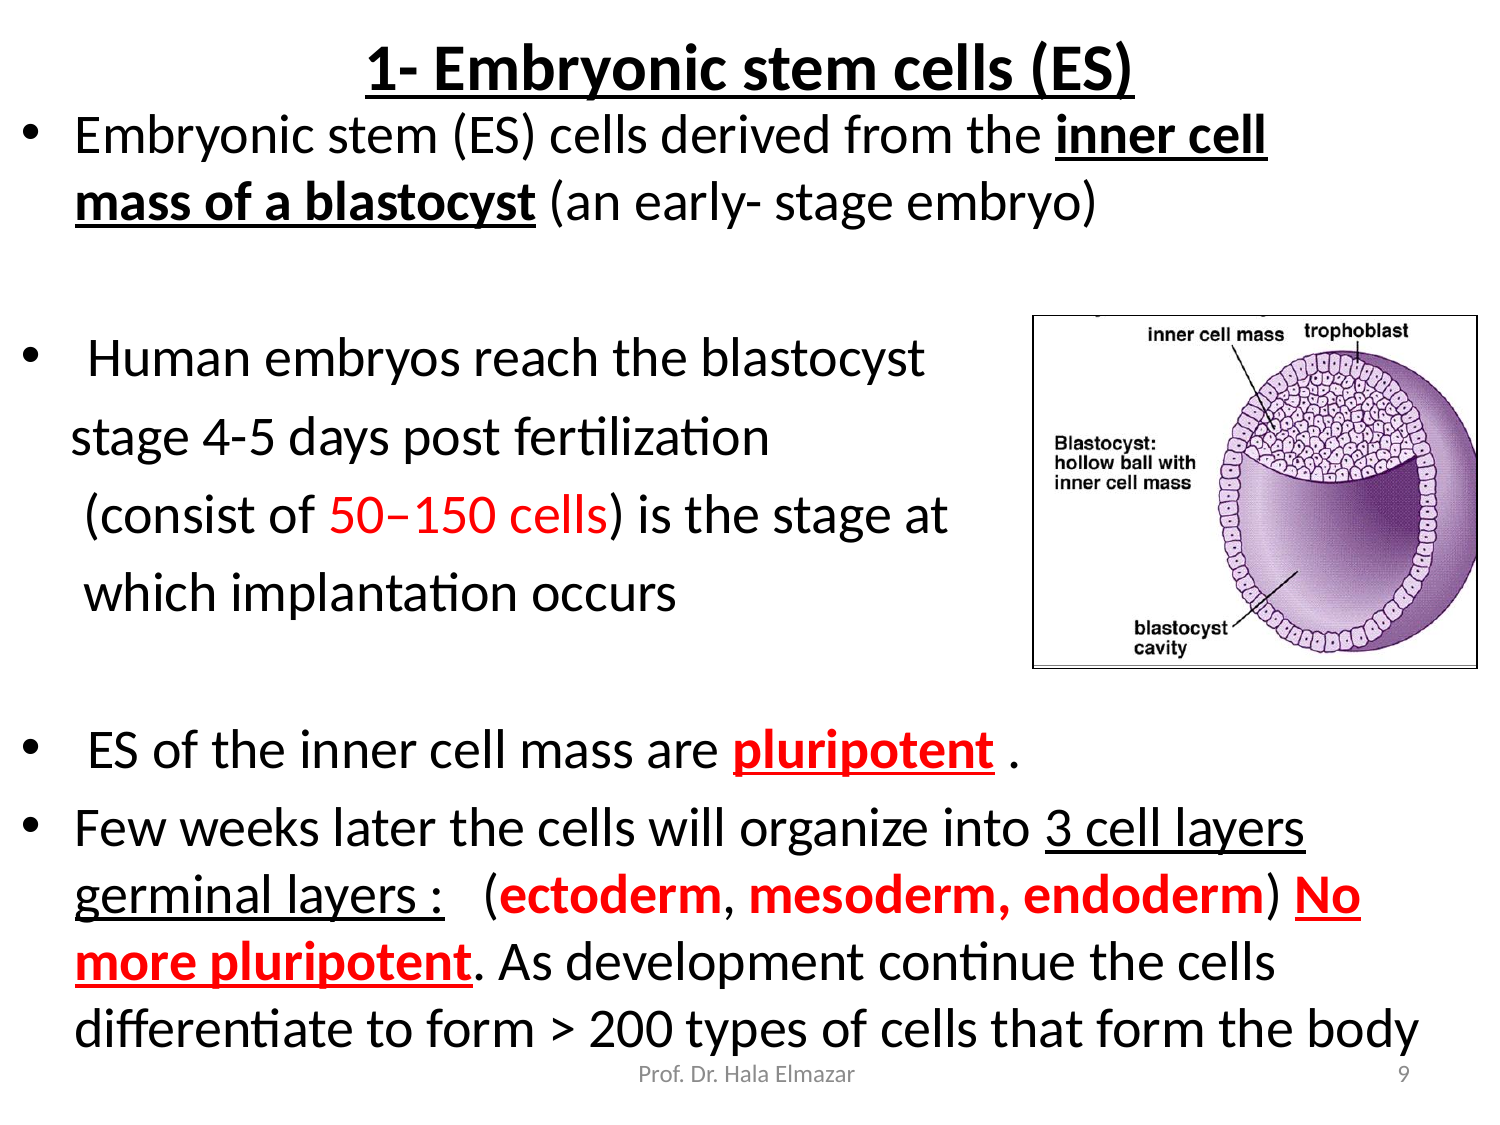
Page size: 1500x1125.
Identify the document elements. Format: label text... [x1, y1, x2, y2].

slide_number 9 [1074, 1042, 1425, 1103]
title 1- Embryonic stem cells (ES) [75, 7, 1425, 90]
list Embryonic stem (ES) cells derived from the inner cell mass of a blastocyst (an early- stage embryo) Human embryos reach the blastocyst stage 4-5 days post fertilization (consist of 50–150 cells) is the stage at which implantation occurs ES of the inner cell mass are pluripotent . Few weeks later the cells will organize into 3 cell layers germinal layers : (ectoderm, mesoderm, endoderm) No more pluripotent. As development continue the cells differentiate to form > 200 types of cells that form the body [5, 90, 1453, 1114]
picture [1033, 316, 1477, 669]
footer Prof. Dr. Hala Elmazar [512, 1042, 988, 1103]
